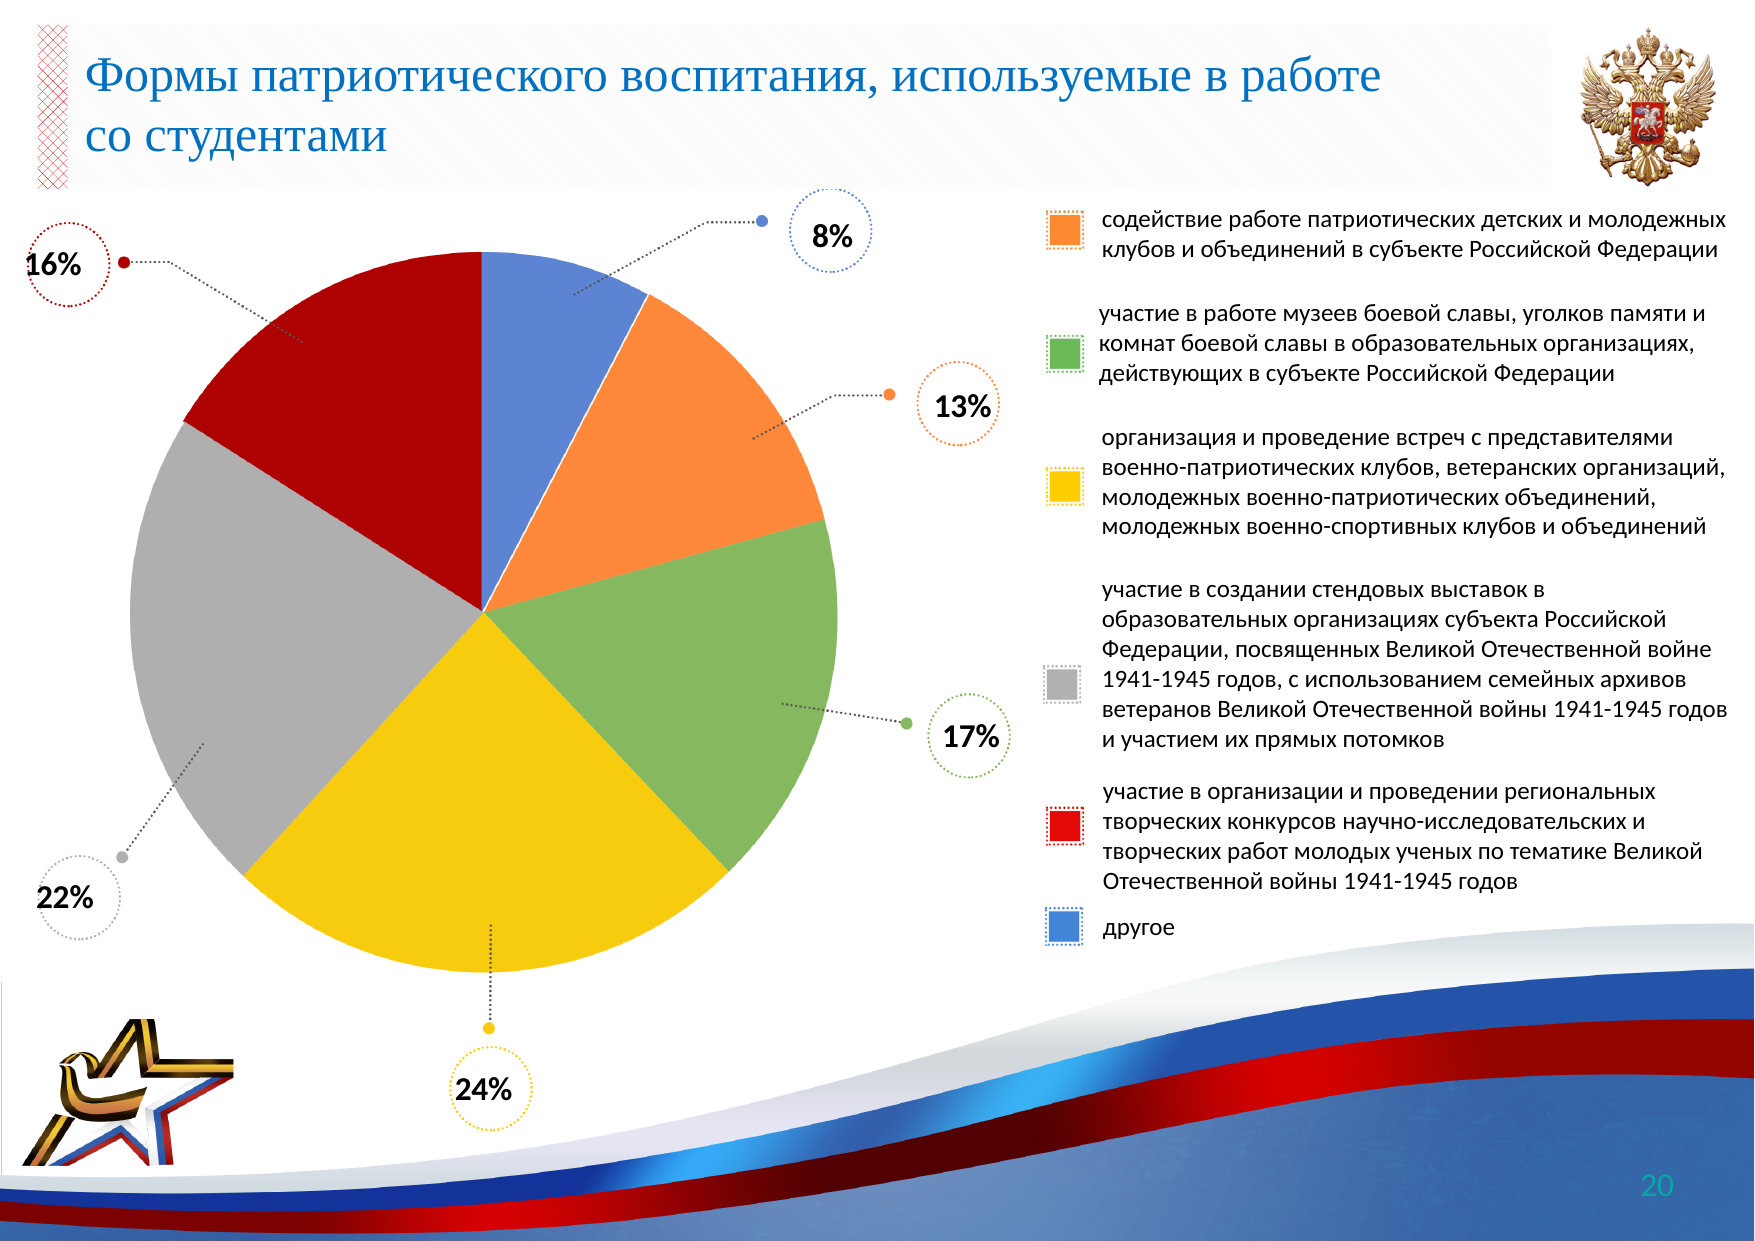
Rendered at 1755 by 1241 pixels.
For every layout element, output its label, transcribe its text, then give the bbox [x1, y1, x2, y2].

text_box 8% [767, 206, 898, 262]
text_box участие в организации и проведении региональных творческих конкурсов научно-исследовательских и творческих работ молодых ученых по тематике Великой Отечественной войны 1941-1945 годов [1088, 767, 1754, 902]
text_box участие в создании стендовых выставок в образовательных организациях субъекта Российской Федерации, посвященных Великой Отечественной войне 1941-1945 годов, с использованием семейных архивов ветеранов Великой Отечественной войны 1941-1945 годов и участием их прямых потомков [1087, 564, 1747, 760]
slide_number 20 [1623, 1149, 1716, 1216]
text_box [37, 24, 1551, 190]
picture [0, 0, 1755, 1241]
title Формы патриотического воспитания, используемые в работе со студентами [67, 21, 1633, 181]
text_box другое [1088, 902, 1241, 948]
text_box 16% [0, 234, 118, 290]
text_box организация и проведение встреч с представителями военно-патриотических клубов, ветеранских организаций, молодежных военно-патриотических объединений, молодежных военно-спортивных клубов и объединений [1086, 412, 1750, 548]
text_box 13% [897, 376, 1028, 432]
text_box участие в работе музеев боевой славы, уголков памяти и комнат боевой славы в образовательных организациях, действующих в субъекте Российской Федерации [1084, 289, 1755, 394]
text_box 17% [906, 706, 1036, 761]
text_box 24% [439, 1059, 570, 1115]
text_box 22% [0, 868, 130, 923]
text_box содействие работе патриотических детских и молодежных клубов и объединений в субъекте Российской Федерации [1087, 194, 1754, 270]
